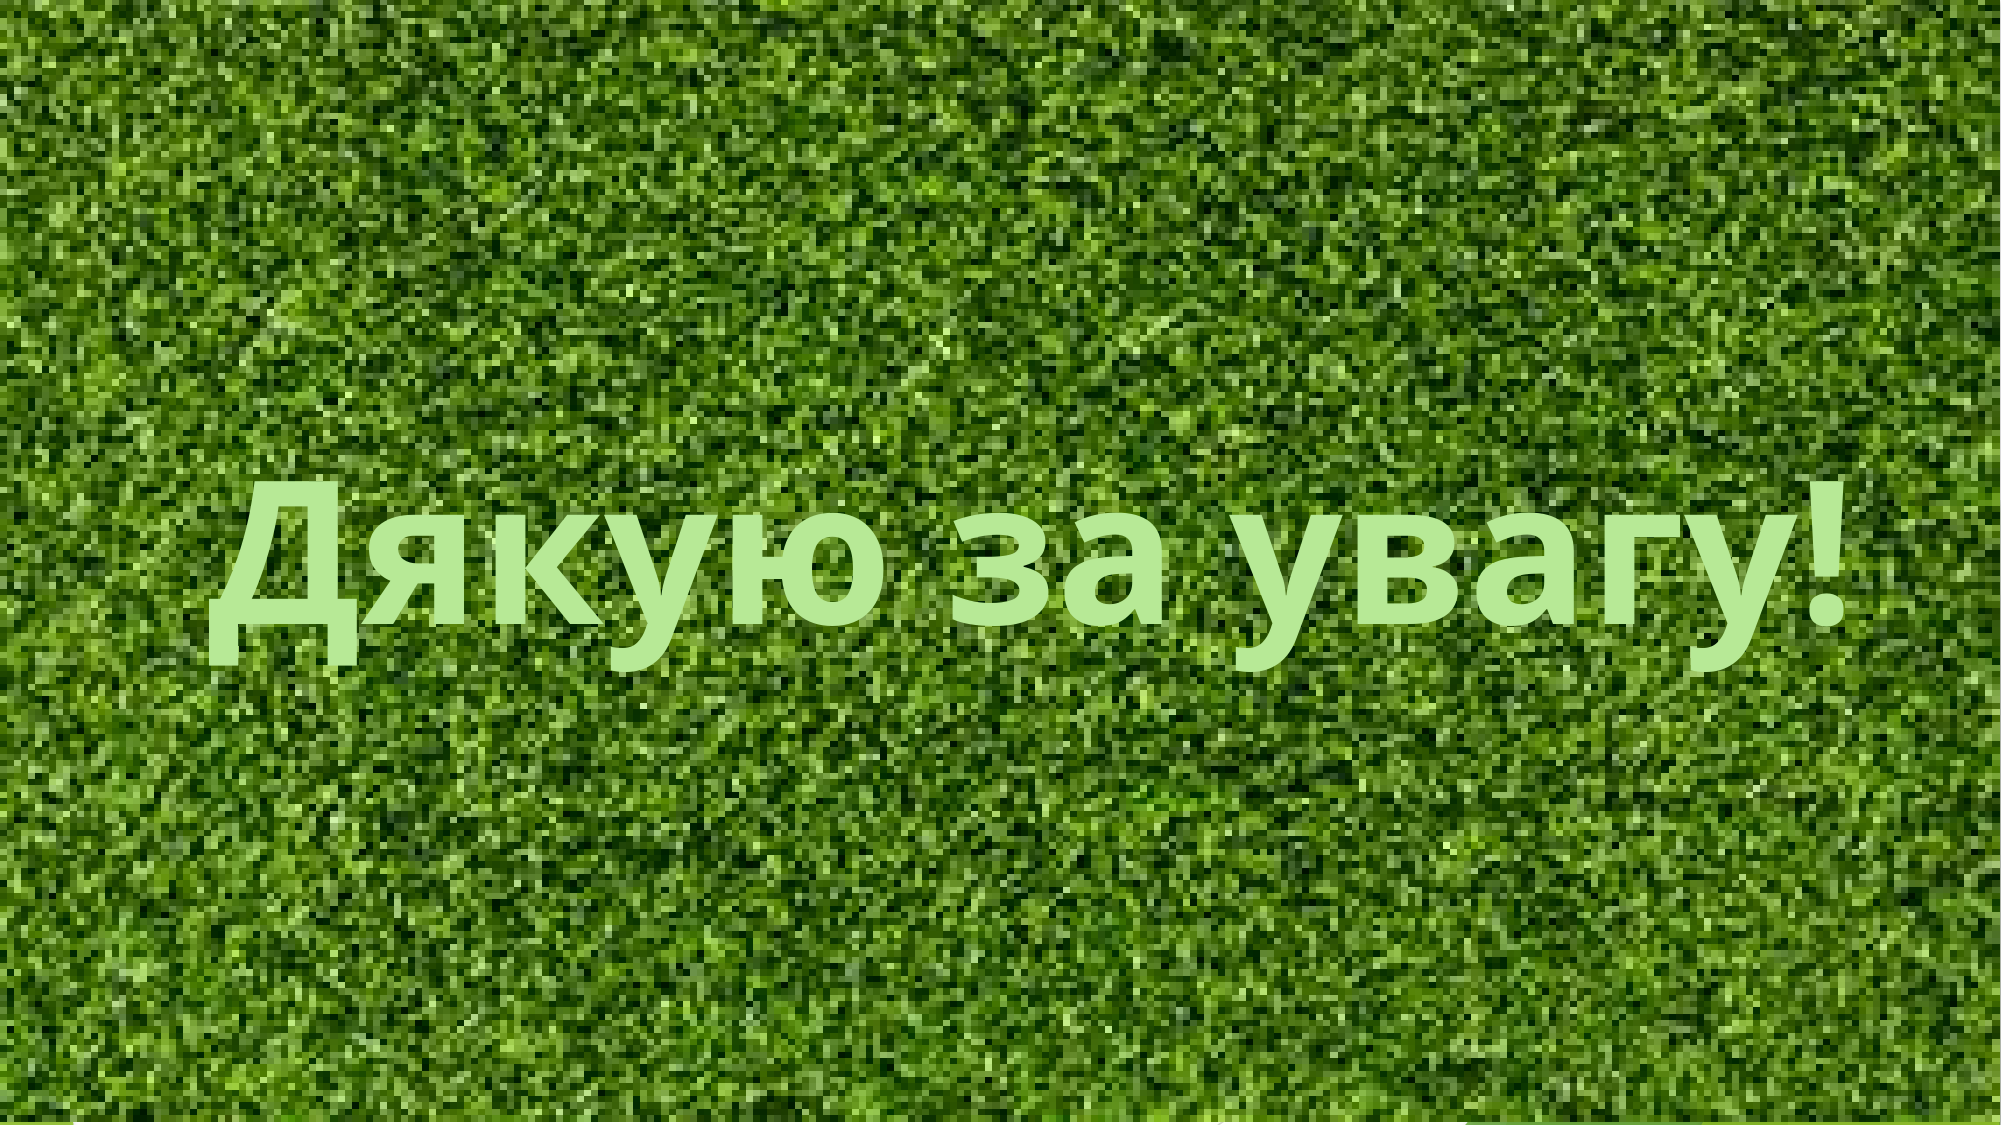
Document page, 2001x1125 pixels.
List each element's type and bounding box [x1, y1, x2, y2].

list [0, 0, 2000, 1123]
